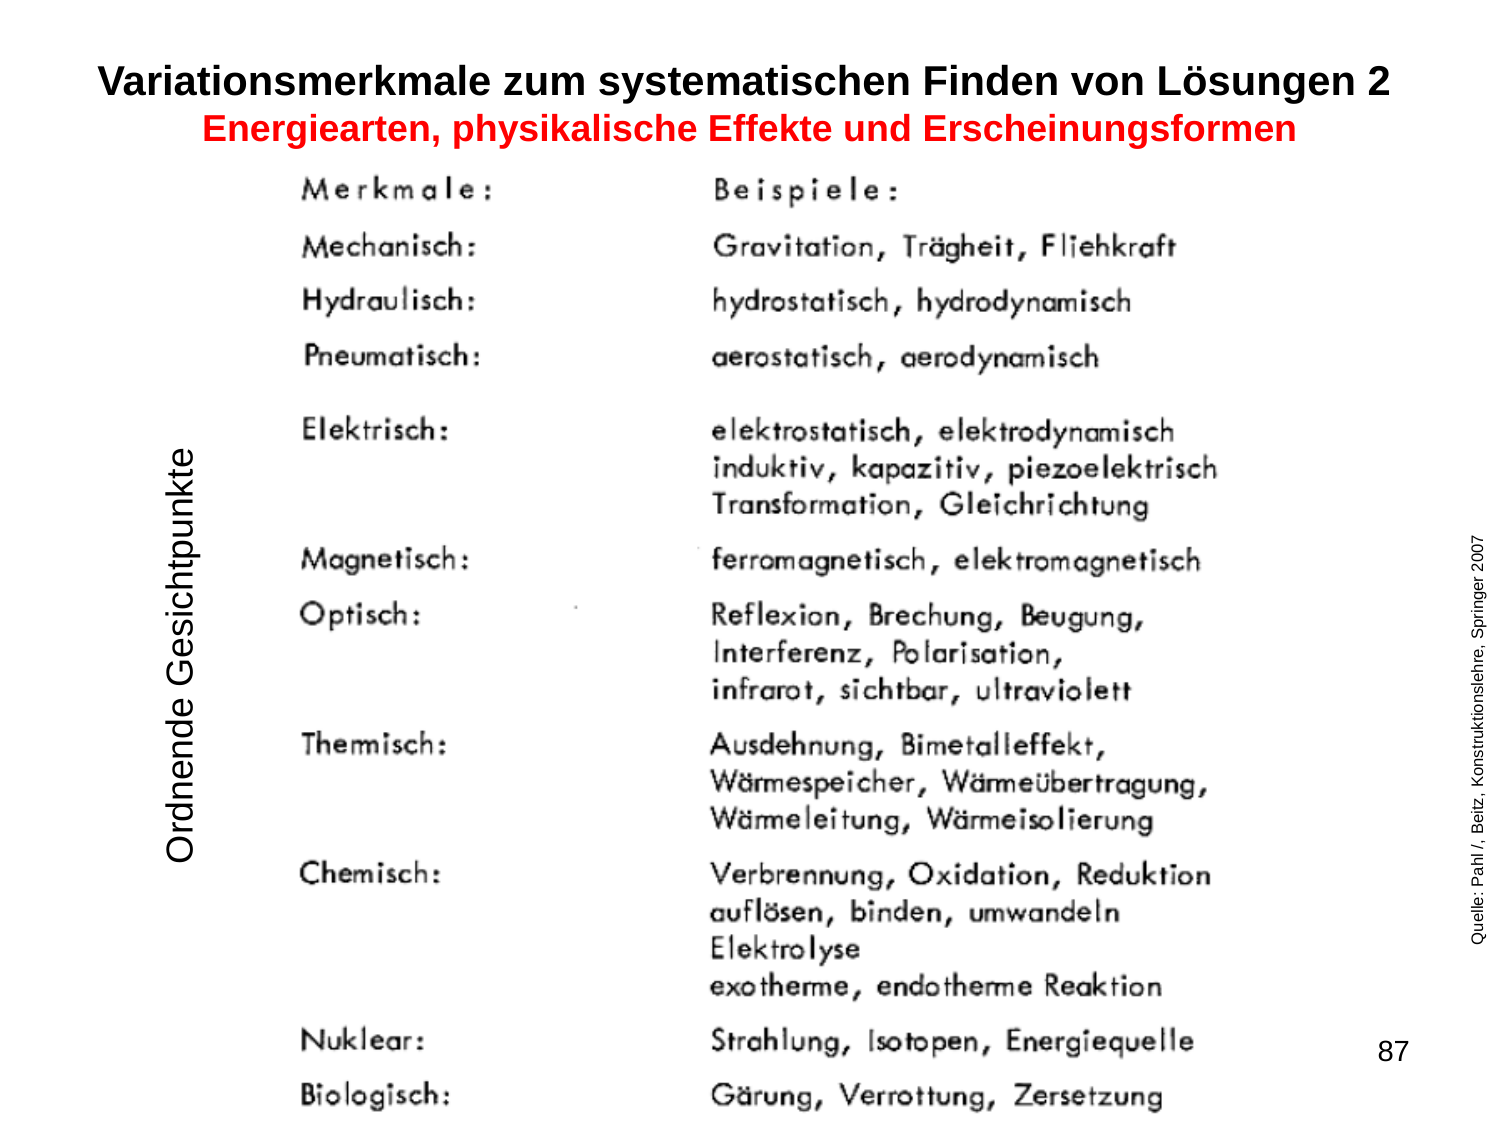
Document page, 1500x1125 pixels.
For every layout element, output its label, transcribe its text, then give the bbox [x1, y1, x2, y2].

text_box Quelle: Pahl /, Beitz, Konstruktionslehre, Springer 2007 [1459, 503, 1494, 960]
title Variationsmerkmale zum systematischen Finden von Lösungen 2 Energiearten, physikalische Effekte und Erscheinungsformen [41, 7, 1459, 195]
text_box Ordnende Gesichtpunkte [147, 433, 208, 879]
slide_number 87 [1251, 1024, 1425, 1103]
picture [286, 160, 1247, 1125]
